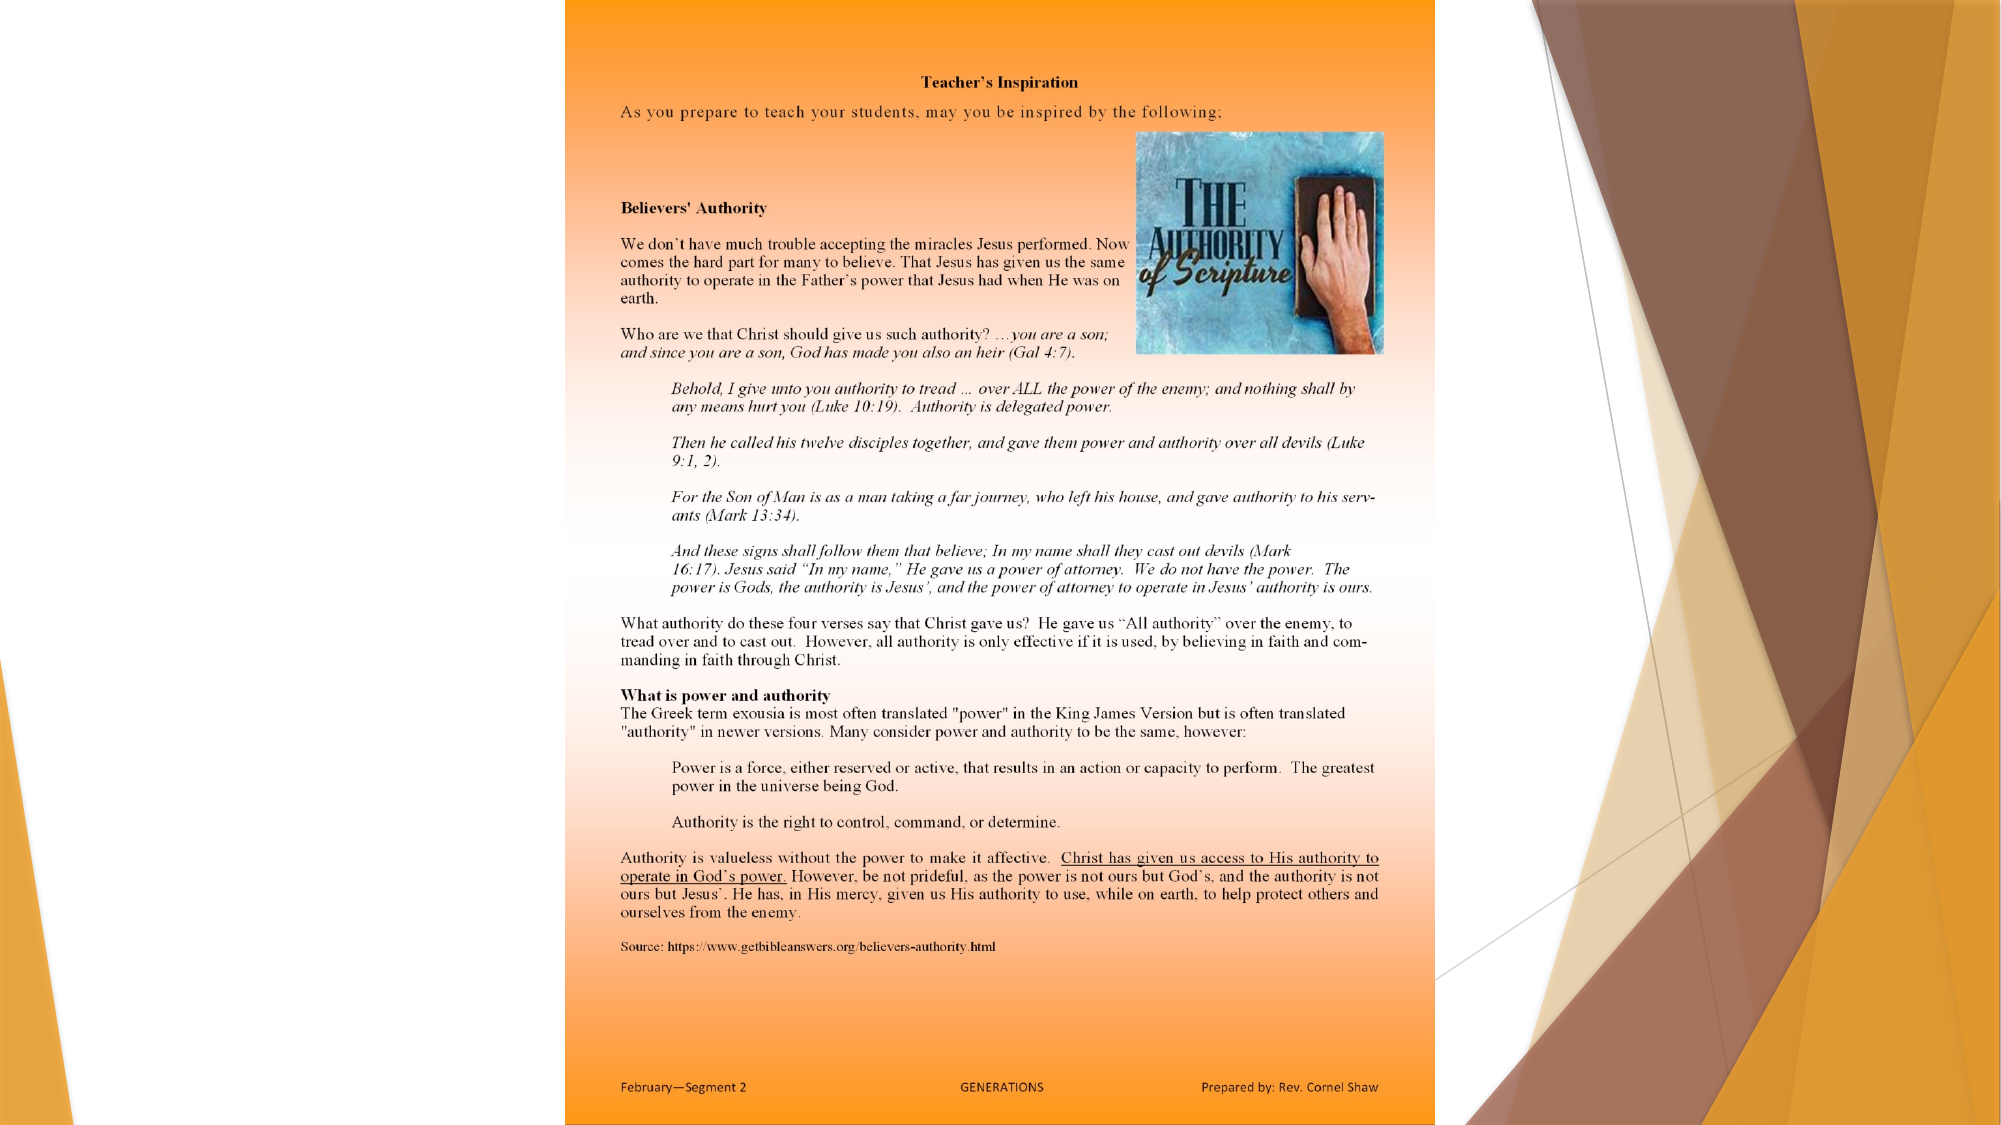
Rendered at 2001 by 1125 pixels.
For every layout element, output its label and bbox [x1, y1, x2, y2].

picture [564, 0, 1436, 1125]
